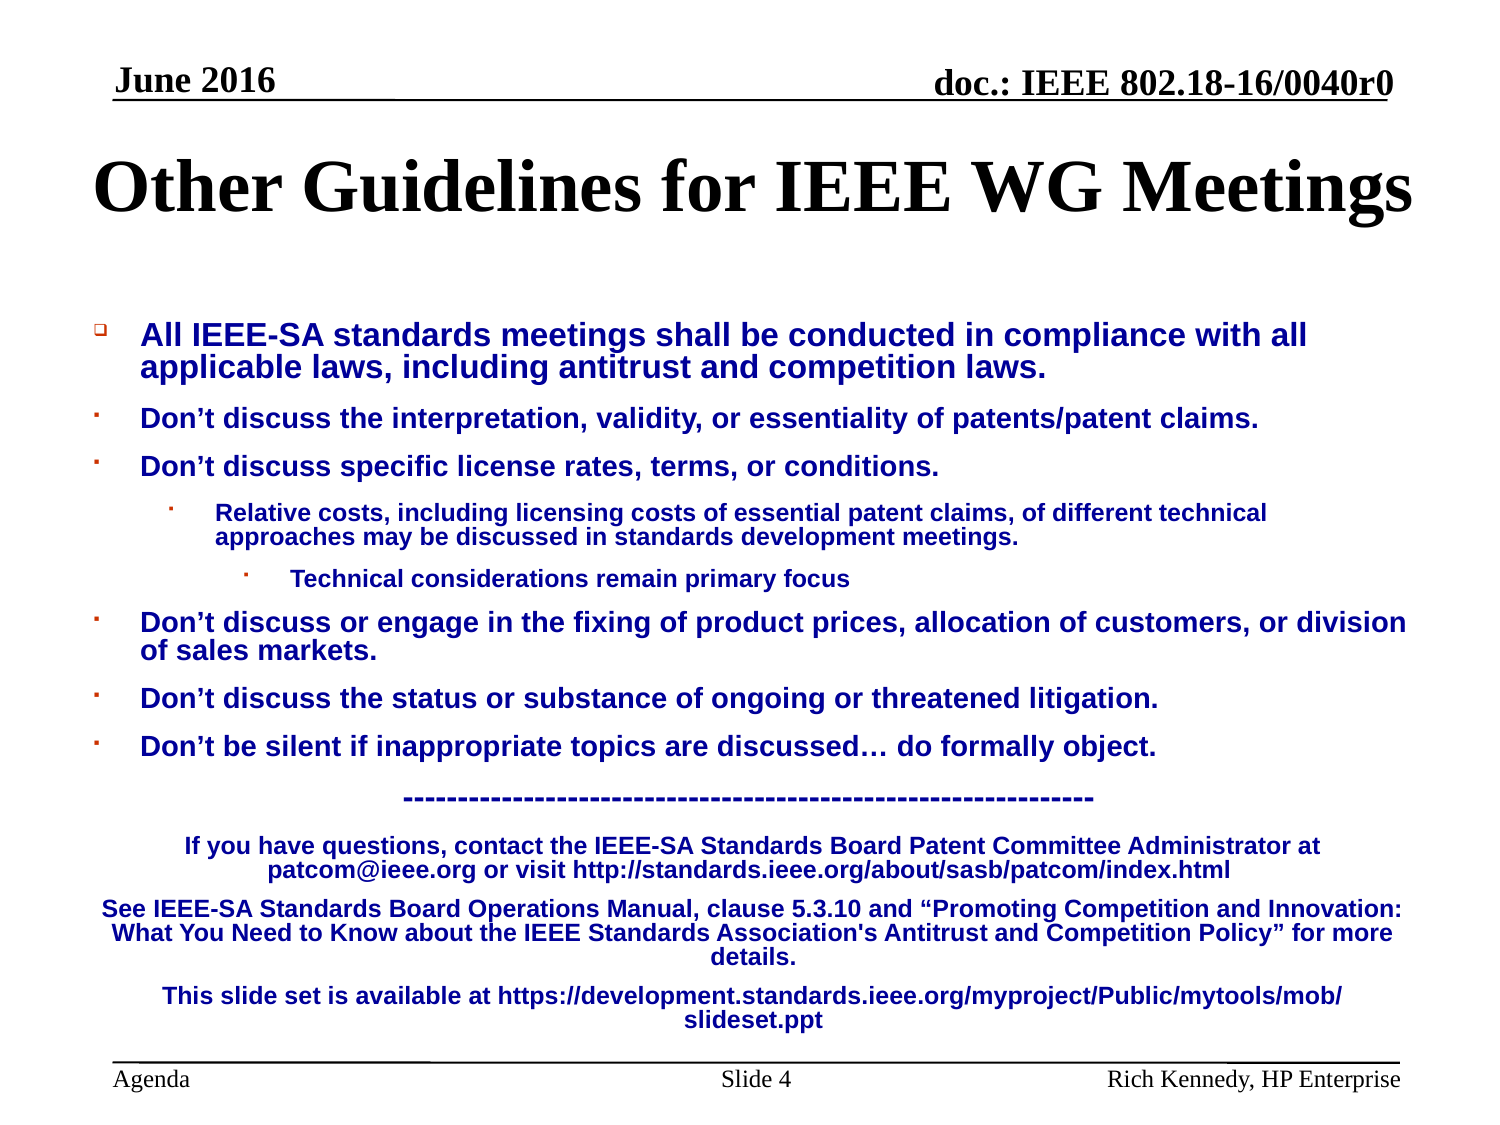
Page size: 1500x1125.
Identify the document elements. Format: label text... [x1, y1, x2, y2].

text_box All IEEE-SA standards meetings shall be conducted in compliance with all applicable laws, including antitrust and competition laws. Don’t discuss the interpretation, validity, or essentiality of patents/patent claims. Don’t discuss specific license rates, terms, or conditions. Relative costs, including licensing costs of essential patent claims, of different technical approaches may be discussed in standards development meetings. Technical considerations remain primary focus Don’t discuss or engage in the fixing of product prices, allocation of customers, or division of sales markets. Don’t discuss the status or substance of ongoing or threatened litigation. Don’t be silent if inappropriate topics are discussed… do formally object. --------------------------------------------------------------- If you have questions, contact the IEEE-SA Standards Board Patent Committee Administrator at patcom@ieee.org or visit http://standards.ieee.org/about/sasb/patcom/index.html See IEEE-SA Standards Board Operations Manual, clause 5.3.10 and “Promoting Competition and Innovation: What You Need to Know about the IEEE Standards Association's Antitrust and Competition Policy” for more details. This slide set is available at https://development.standards.ieee.org/myproject/Public/mytools/mob/slideset.ppt [78, 287, 1429, 1000]
footer Rich Kennedy, HP Enterprise [878, 1061, 1402, 1093]
title Other Guidelines for IEEE WG Meetings [59, 99, 1448, 263]
text_box [87, 37, 1438, 163]
slide_number Slide 4 [712, 1061, 800, 1123]
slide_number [114, 54, 316, 101]
